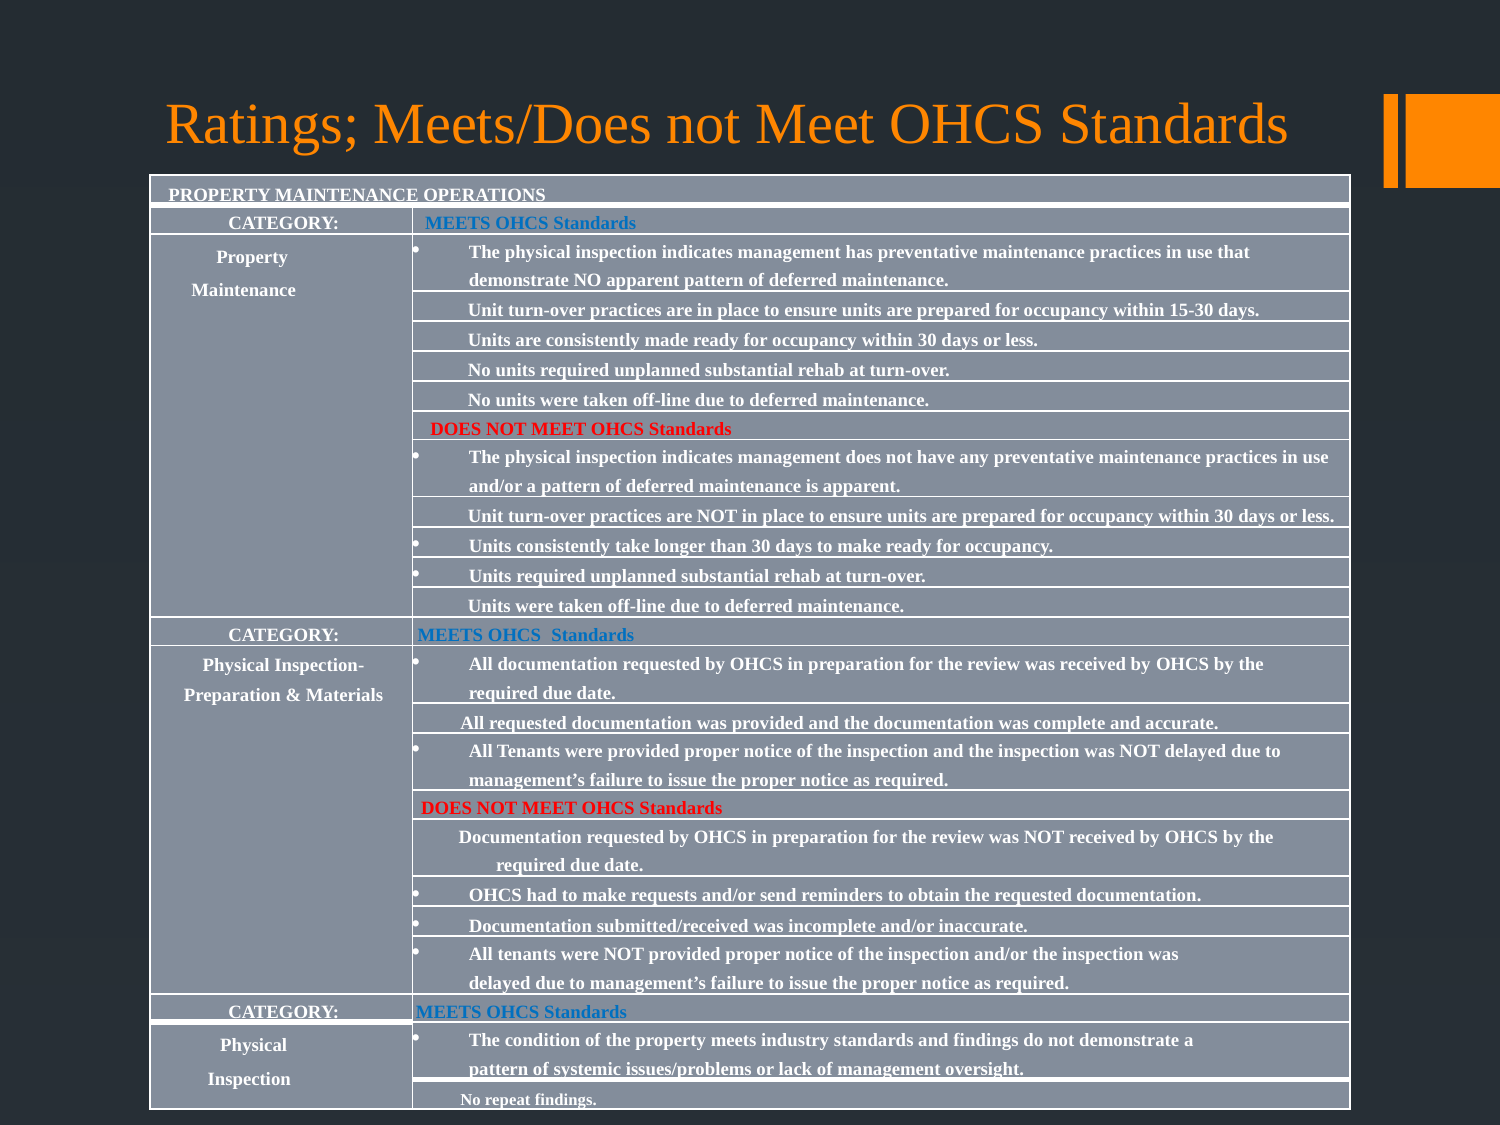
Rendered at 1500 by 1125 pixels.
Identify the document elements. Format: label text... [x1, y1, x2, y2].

table_cell CATEGORY: [151, 618, 412, 645]
table_cell Physical Inspection- Preparation & Materials [151, 646, 412, 993]
table_cell Units were taken off-line due to deferred maintenance. [413, 588, 1349, 616]
table_cell No units required unplanned substantial rehab at turn-over. [413, 352, 1349, 380]
table_cell Units consistently take longer than 30 days to make ready for occupancy. [413, 528, 1349, 556]
table_cell All requested documentation was provided and the documentation was complete and accurate. [413, 704, 1349, 732]
table_cell Unit turn-over practices are NOT in place to ensure units are prepared for occupancy within 30 days or less. [413, 497, 1349, 526]
table_cell The condition of the property meets industry standards and findings do not demonstrate a pattern of systemic issues/problems or lack of management oversight. [413, 1023, 1349, 1077]
table_cell Units required unplanned substantial rehab at turn-over. [413, 558, 1349, 586]
table_cell Documentation submitted/received was incomplete and/or inaccurate. [413, 907, 1349, 935]
table_cell All tenants were NOT provided proper notice of the inspection and/or the inspection was delayed due to management’s failure to issue the proper notice as required. [413, 937, 1349, 993]
table_cell MEETS OHCS Standards [413, 208, 1349, 233]
table_cell Physical Inspection [151, 1025, 412, 1108]
table_cell The physical inspection indicates management does not have any preventative maintenance practices in use and/or a pattern of deferred maintenance is apparent. [413, 440, 1349, 496]
table_header PROPERTY MAINTENANCE OPERATIONS [151, 176, 1349, 202]
table_cell DOES NOT MEET OHCS Standards [413, 791, 1349, 818]
table_cell Unit turn-over practices are in place to ensure units are prepared for occupancy within 15-30 days. [413, 292, 1349, 320]
table_cell The physical inspection indicates management has preventative maintenance practices in use that demonstrate NO apparent pattern of deferred maintenance. [413, 235, 1349, 290]
table_cell All Tenants were provided proper notice of the inspection and the inspection was NOT delayed due to management’s failure to issue the proper notice as required. [413, 734, 1349, 789]
table_cell Documentation requested by OHCS in preparation for the review was NOT received by OHCS by the required due date. [413, 820, 1349, 875]
table_cell No units were taken off-line due to deferred maintenance. [413, 382, 1349, 410]
table_cell Property Maintenance [151, 235, 412, 616]
table_cell CATEGORY: [151, 995, 412, 1019]
table_cell DOES NOT MEET OHCS Standards [413, 412, 1349, 439]
title Ratings; Meets/Does not Meet OHCS Standards [150, 24, 1350, 163]
table_cell MEETS OHCS Standards [413, 995, 1349, 1021]
table_cell OHCS had to make requests and/or send reminders to obtain the requested documentation. [413, 877, 1349, 905]
table_cell Units are consistently made ready for occupancy within 30 days or less. [413, 322, 1349, 350]
table_cell No repeat findings. [413, 1082, 1349, 1108]
table_cell MEETS OHCS Standards [413, 618, 1349, 645]
table_cell All documentation requested by OHCS in preparation for the review was received by OHCS by the required due date. [413, 646, 1349, 702]
table_cell CATEGORY: [151, 208, 412, 233]
